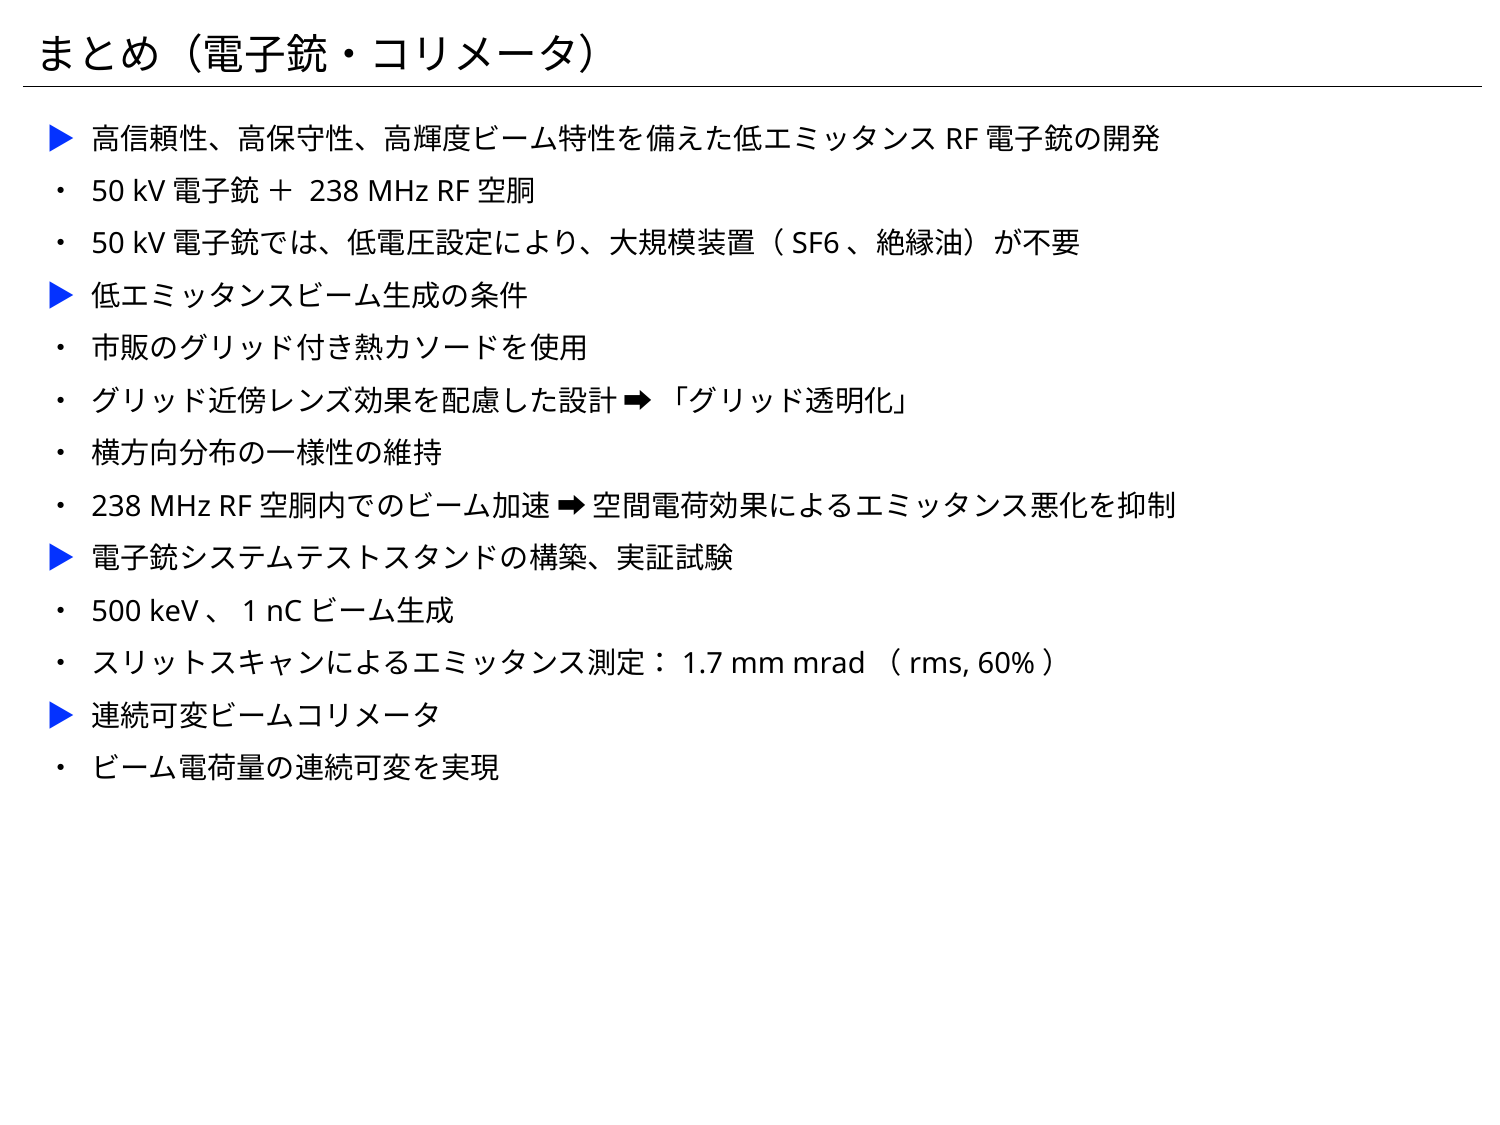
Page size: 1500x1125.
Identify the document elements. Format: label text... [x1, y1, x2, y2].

text_box ▶︎ 高信頼性、高保守性、高輝度ビーム特性を備えた低エミッタンスRF電子銃の開発 ・ 50 kV電子銃 ＋ 238 MHz RF空胴 ・ 50 kV電子銃では、低電圧設定により、大規模装置（SF6、絶縁油）が不要 ▶︎ 低エミッタンスビーム生成の条件 ・ 市販のグリッド付き熱カソードを使用 ・ グリッド近傍レンズ効果を配慮した設計 ➡︎ 「グリッド透明化」 ・ 横方向分布の一様性の維持 ・ 238 MHz RF空胴内でのビーム加速 ➡︎ 空間電荷効果によるエミッタンス悪化を抑制 ▶︎ 電子銃システムテストスタンドの構築、実証試験 ・ 500 keV、1 nCビーム生成 ・ スリットスキャンによるエミッタンス測定：1.7 mm mrad（rms, 60%） ▶︎ 連続可変ビームコリメータ ・ ビーム電荷量の連続可変を実現 [31, 95, 1480, 792]
text_box まとめ（電子銃・コリメータ） [21, 20, 636, 86]
